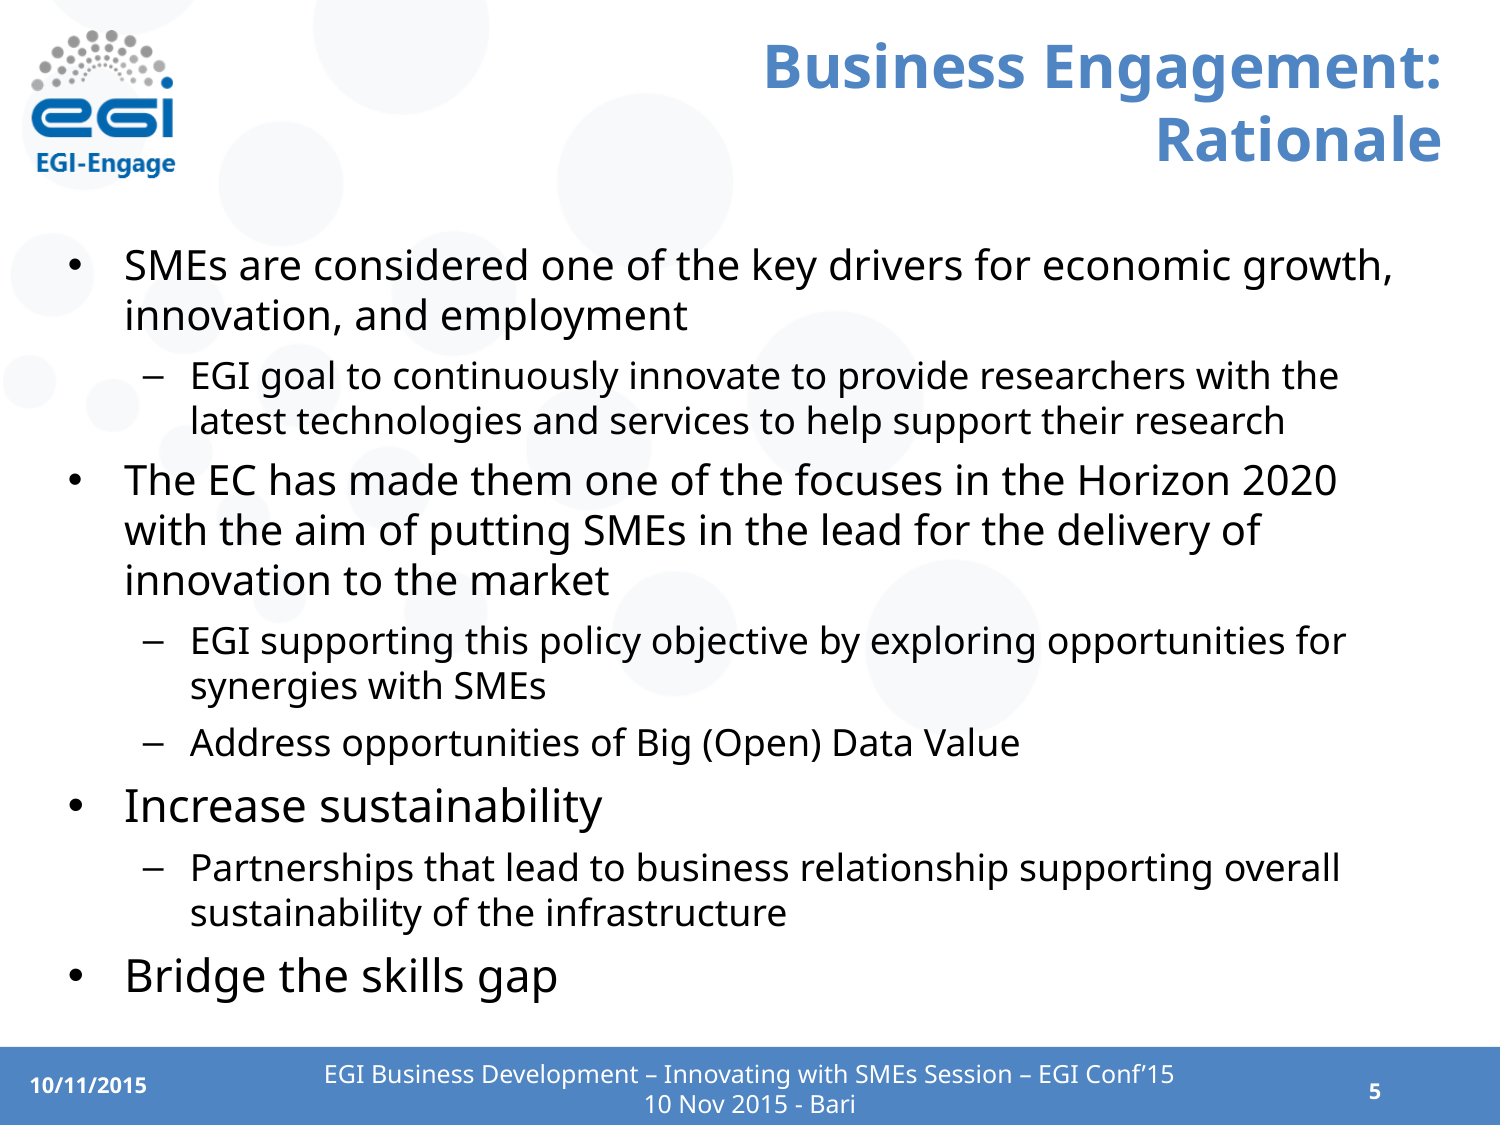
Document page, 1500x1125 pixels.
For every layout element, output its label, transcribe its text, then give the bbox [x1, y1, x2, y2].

title Business Engagement: Rationale [253, 30, 1459, 171]
picture [3, 0, 1076, 772]
list SMEs are considered one of the key drivers for economic growth, innovation, and employment EGI goal to continuously innovate to provide researchers with the latest technologies and services to help support their research The EC has made them one of the focuses in the Horizon 2020 with the aim of putting SMEs in the lead for the delivery of innovation to the market EGI supporting this policy objective by exploring opportunities for synergies with SMEs Address opportunities of Big (Open) Data Value Increase sustainability Partnerships that lead to business relationship supporting overall sustainability of the infrastructure Bridge the skills gap [53, 231, 1447, 1035]
footer EGI Business Development – Innovating with SMEs Session – EGI Conf’15 10 Nov 2015 - Bari [194, 1058, 1306, 1119]
